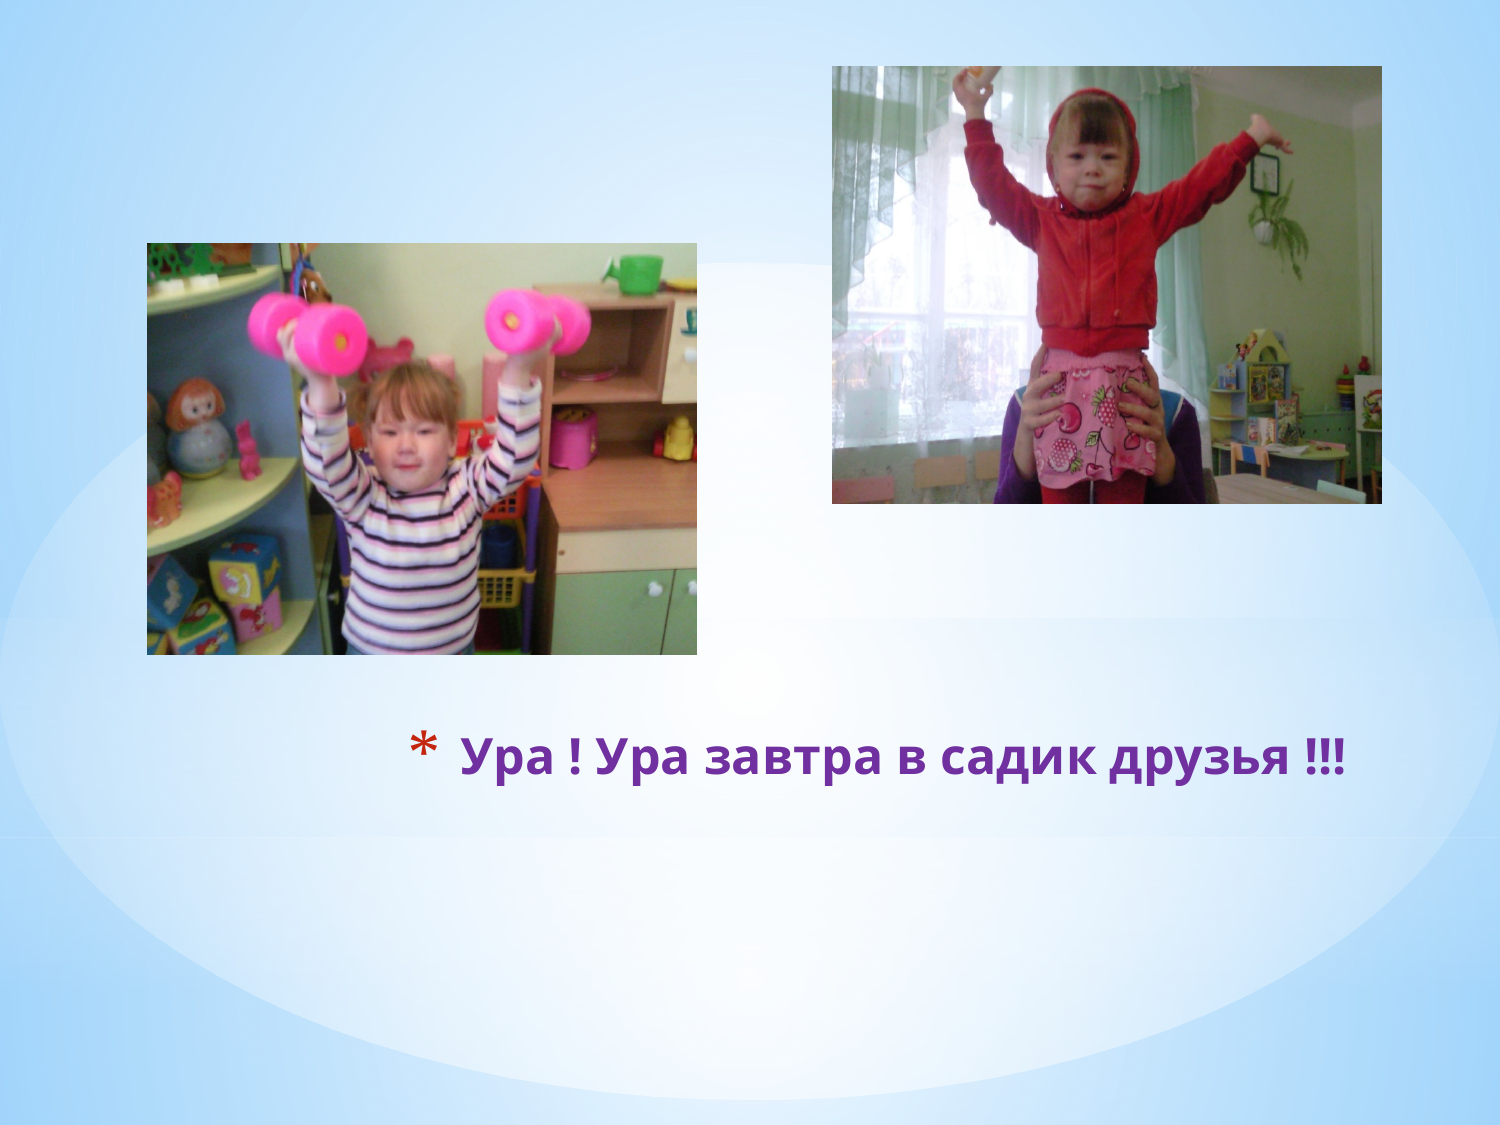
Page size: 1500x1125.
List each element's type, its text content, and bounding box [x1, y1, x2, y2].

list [147, 243, 697, 655]
title Ура ! Ура завтра в садик друзья !!! [294, 717, 1363, 905]
picture [832, 66, 1383, 504]
